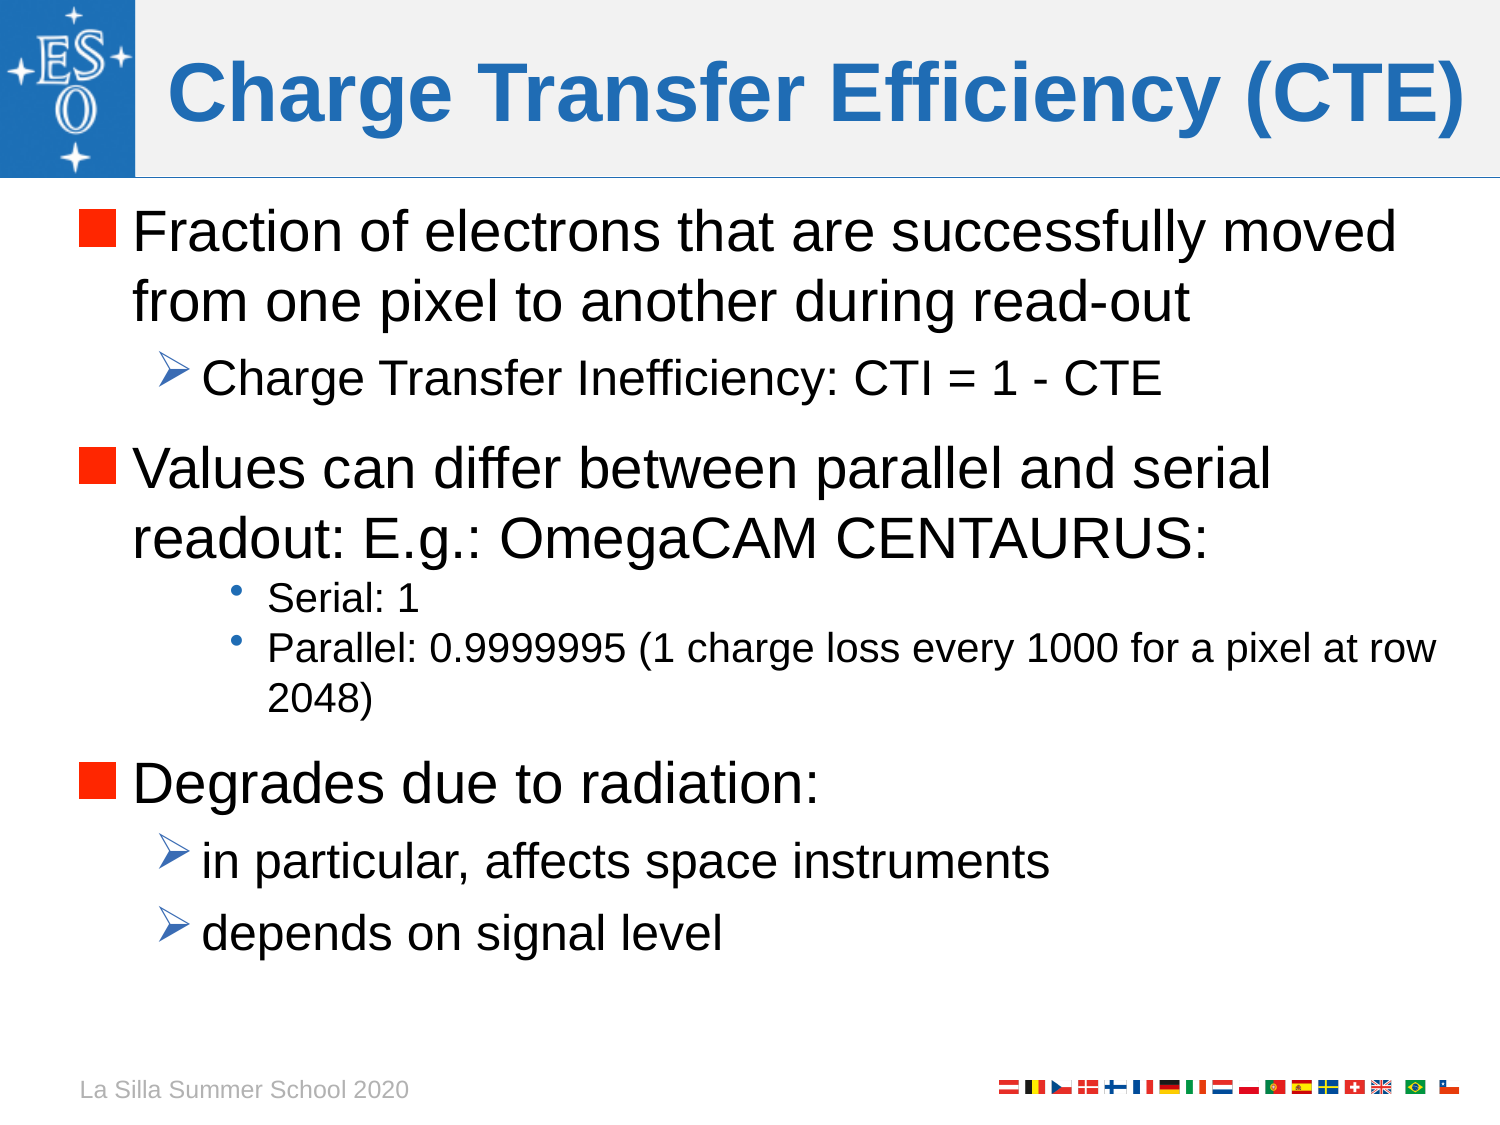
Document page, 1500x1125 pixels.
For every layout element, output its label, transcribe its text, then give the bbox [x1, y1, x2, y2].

picture [79, 209, 116, 247]
title Charge Transfer Efficiency (CTE) [135, 0, 1500, 176]
list Fraction of electrons that are successfully moved from one pixel to another during read-out Charge Transfer Inefficiency: CTI = 1 - CTE Values can differ between parallel and serial readout: E.g.: OmegaCAM CENTAURUS: Serial: 1 Parallel: 0.9999995 (1 charge loss every 1000 for a pixel at row 2048) Degrades due to radiation: in particular, affects space instruments depends on signal level [64, 185, 1500, 1052]
picture [79, 762, 116, 799]
footer La Silla Summer School 2020 [64, 1058, 855, 1119]
picture [998, 1080, 1460, 1094]
picture [79, 447, 116, 484]
